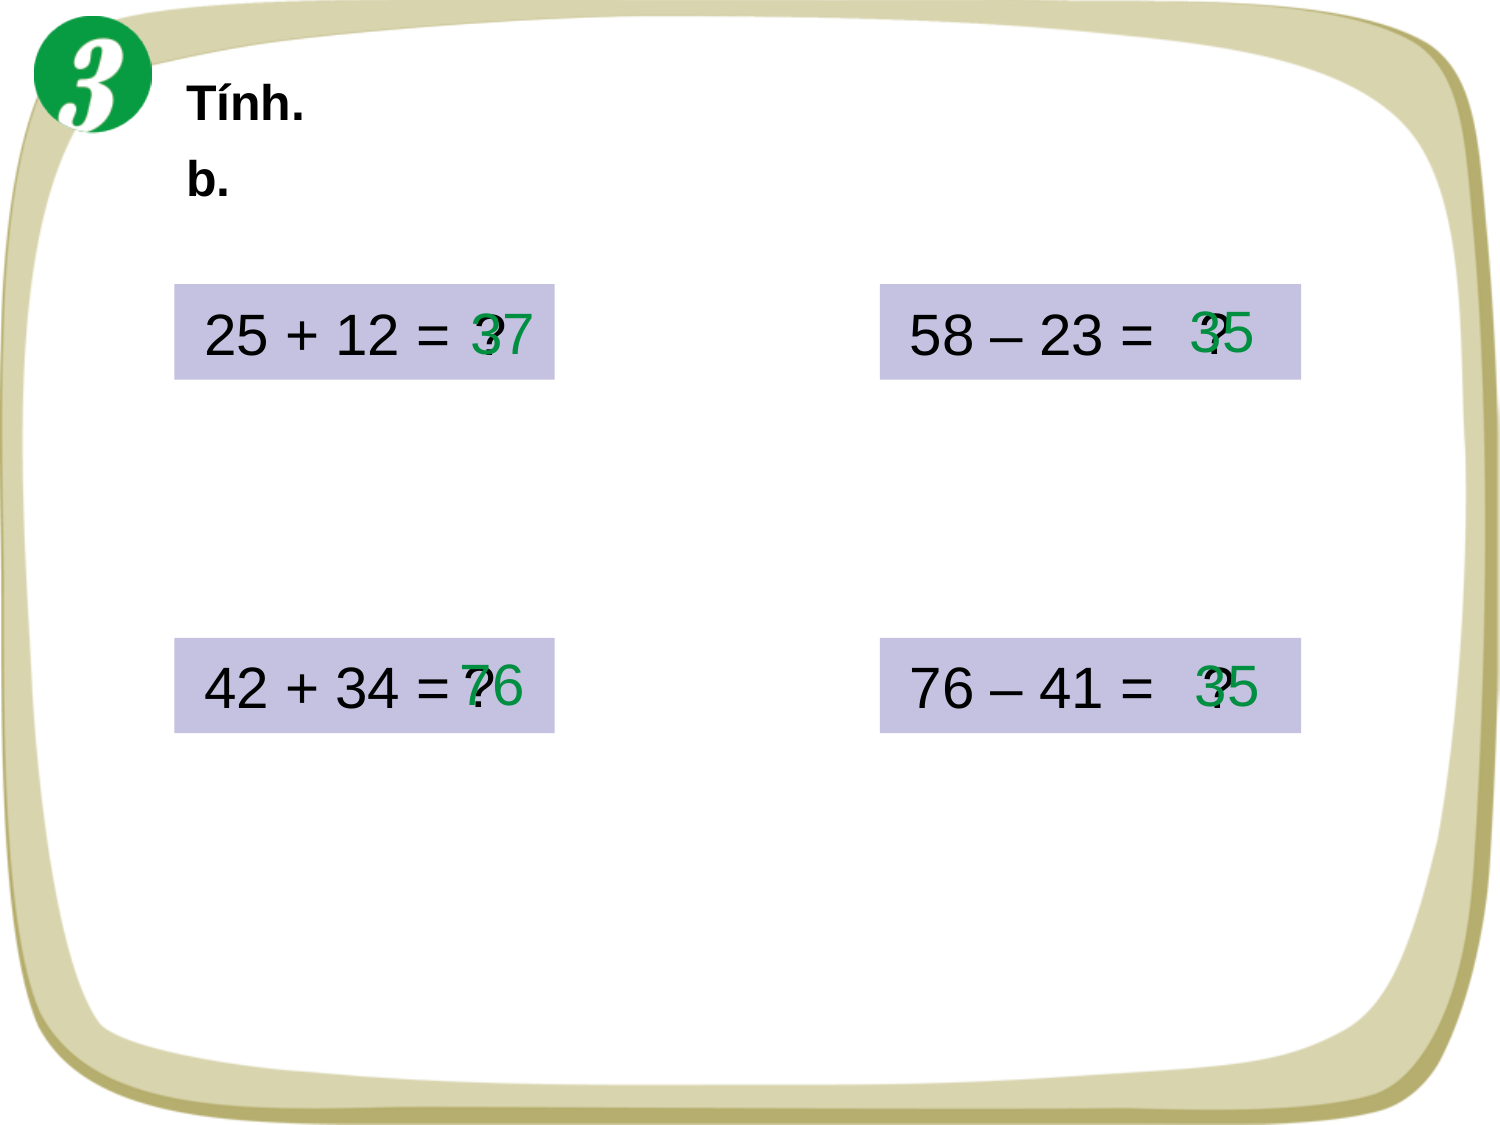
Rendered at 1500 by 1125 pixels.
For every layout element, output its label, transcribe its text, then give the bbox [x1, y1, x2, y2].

text_box 76 [444, 640, 541, 725]
text_box 58 – 23 = [879, 283, 1302, 381]
text_box b. [171, 139, 246, 214]
text_box 42 + 34 = [173, 637, 556, 734]
text_box 35 [1179, 641, 1275, 726]
picture [0, 0, 1500, 1125]
text_box 76 – 41 = [879, 637, 1302, 734]
text_box 35 [1175, 286, 1270, 372]
text_box 25 + 12 = [173, 283, 556, 381]
text_box Tính. [171, 63, 1175, 139]
text_box 37 [455, 288, 550, 374]
